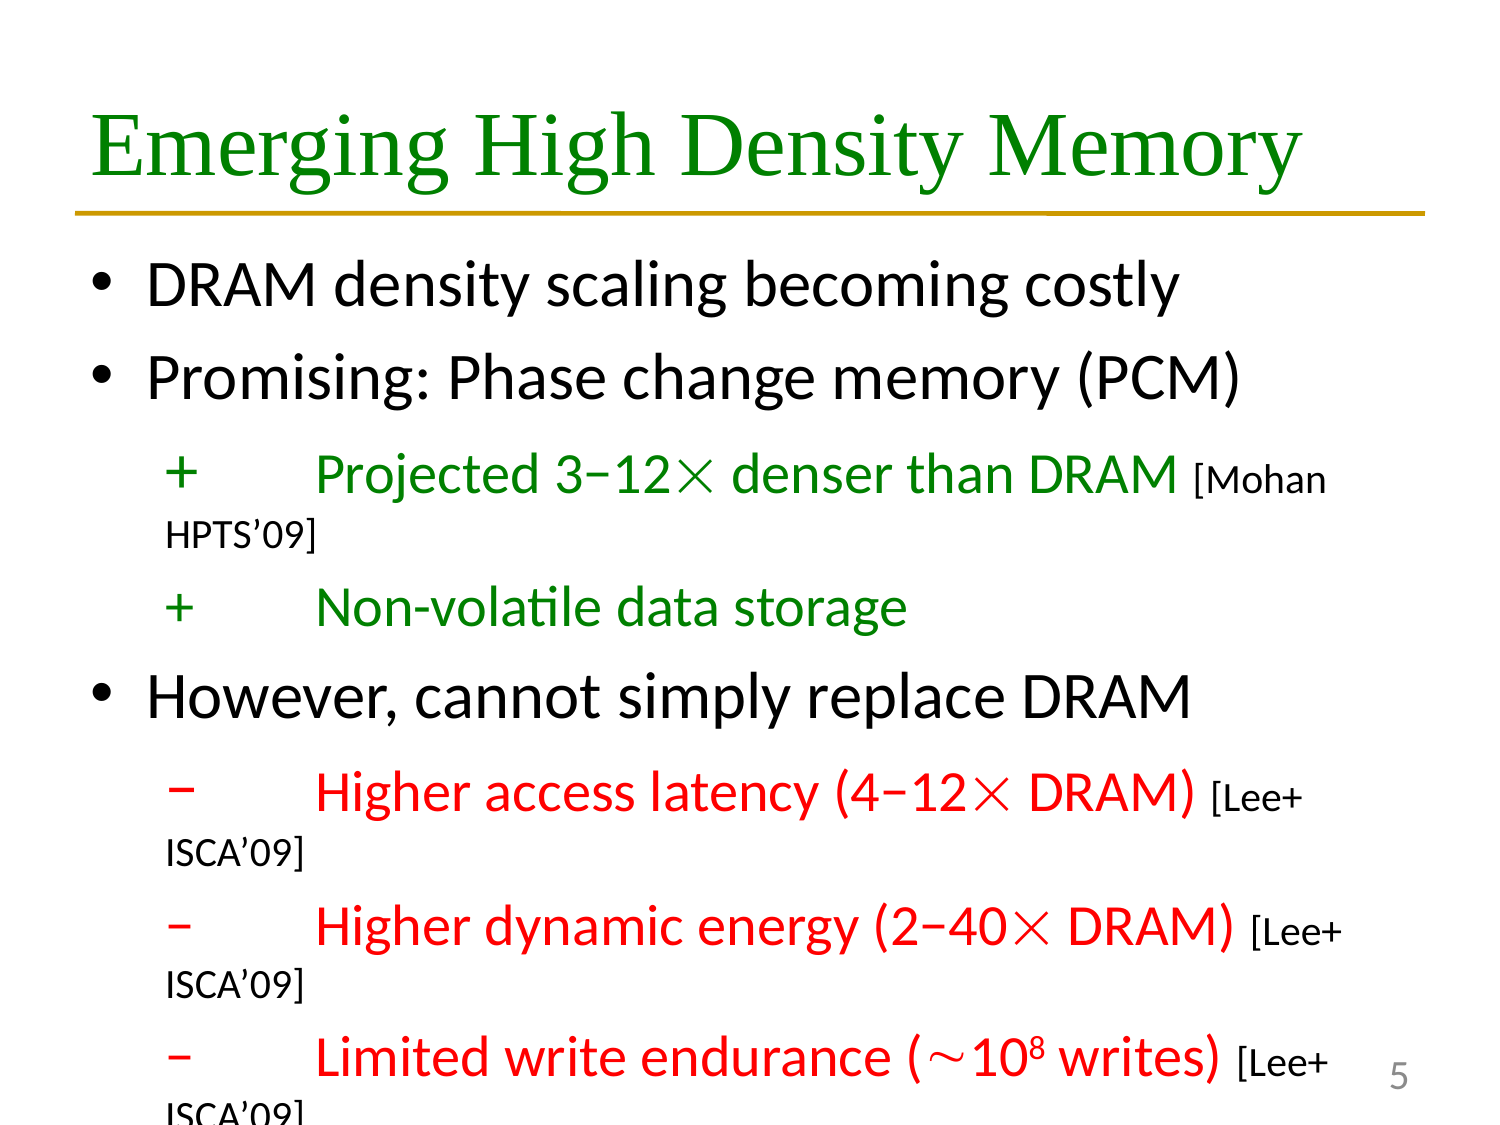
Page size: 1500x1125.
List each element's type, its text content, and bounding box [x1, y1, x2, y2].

slide_number 5 [1074, 1042, 1425, 1103]
title Emerging High Density Memory [75, 45, 1425, 232]
list DRAM density scaling becoming costly Promising: Phase change memory (PCM) + Projected 3−12 denser than DRAM [Mohan HPTS’09] + Non-volatile data storage However, cannot simply replace DRAM − Higher access latency (4−12 DRAM) [Lee+ ISCA’09] − Higher dynamic energy (2−40 DRAM) [Lee+ ISCA’09] − Limited write endurance (108 writes) [Lee+ ISCA’09]  Employ both DRAM and PCM [75, 232, 1425, 1005]
